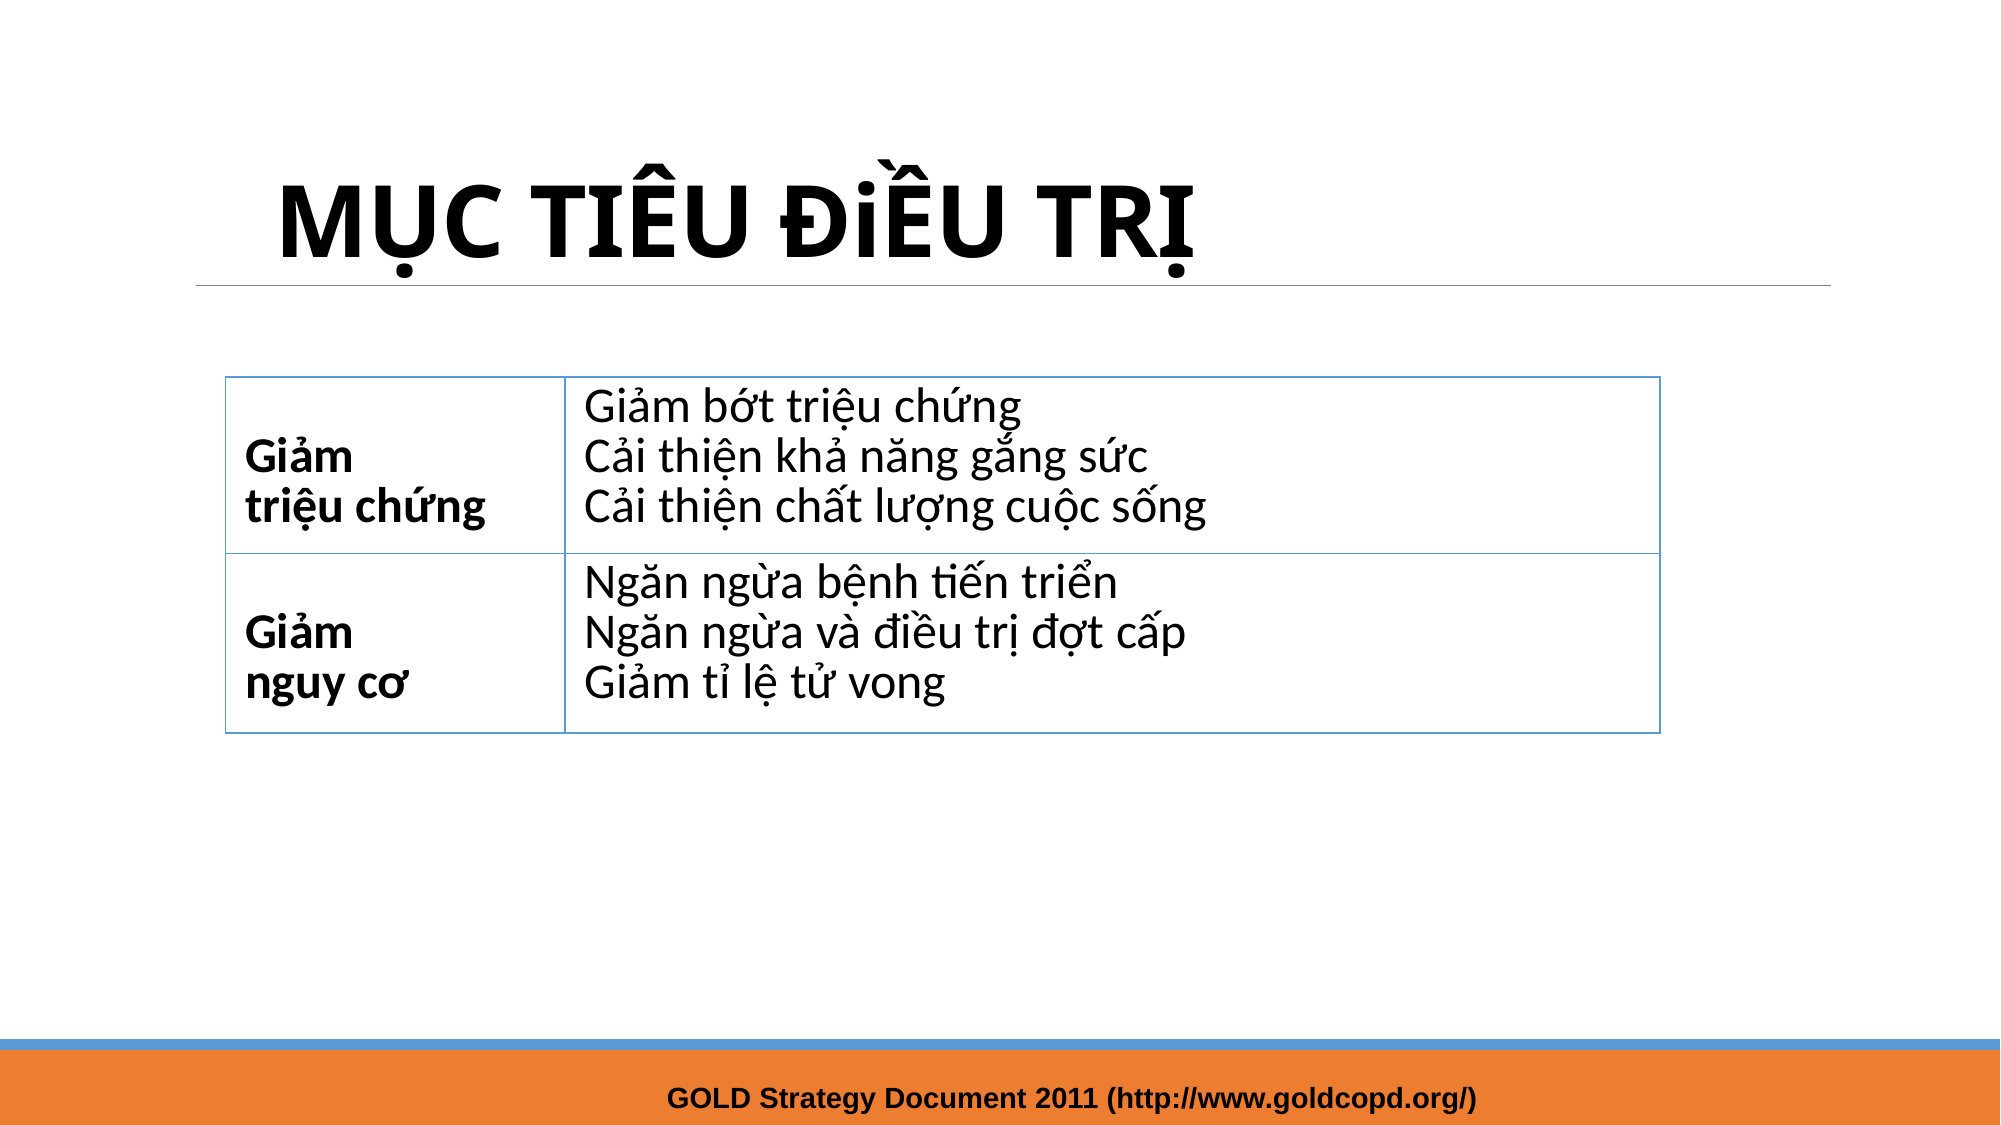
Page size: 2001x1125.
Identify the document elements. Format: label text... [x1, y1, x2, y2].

table_cell Ngăn ngừa bệnh tiến triển Ngăn ngừa và điều trị đợt cấp Giảm tỉ lệ tử vong [566, 554, 1659, 732]
table_header Giảm triệu chứng [226, 378, 564, 553]
table_cell Giảm nguy cơ [226, 554, 564, 732]
table_header Giảm bớt triệu chứng Cải thiện khả năng gắng sức Cải thiện chất lượng cuộc sống [566, 378, 1659, 553]
title MỤC TIÊU ĐiỀU TRỊ [180, 47, 1830, 285]
text_box GOLD Strategy Document 2011 (http://www.goldcopd.org/) [651, 1071, 1750, 1123]
